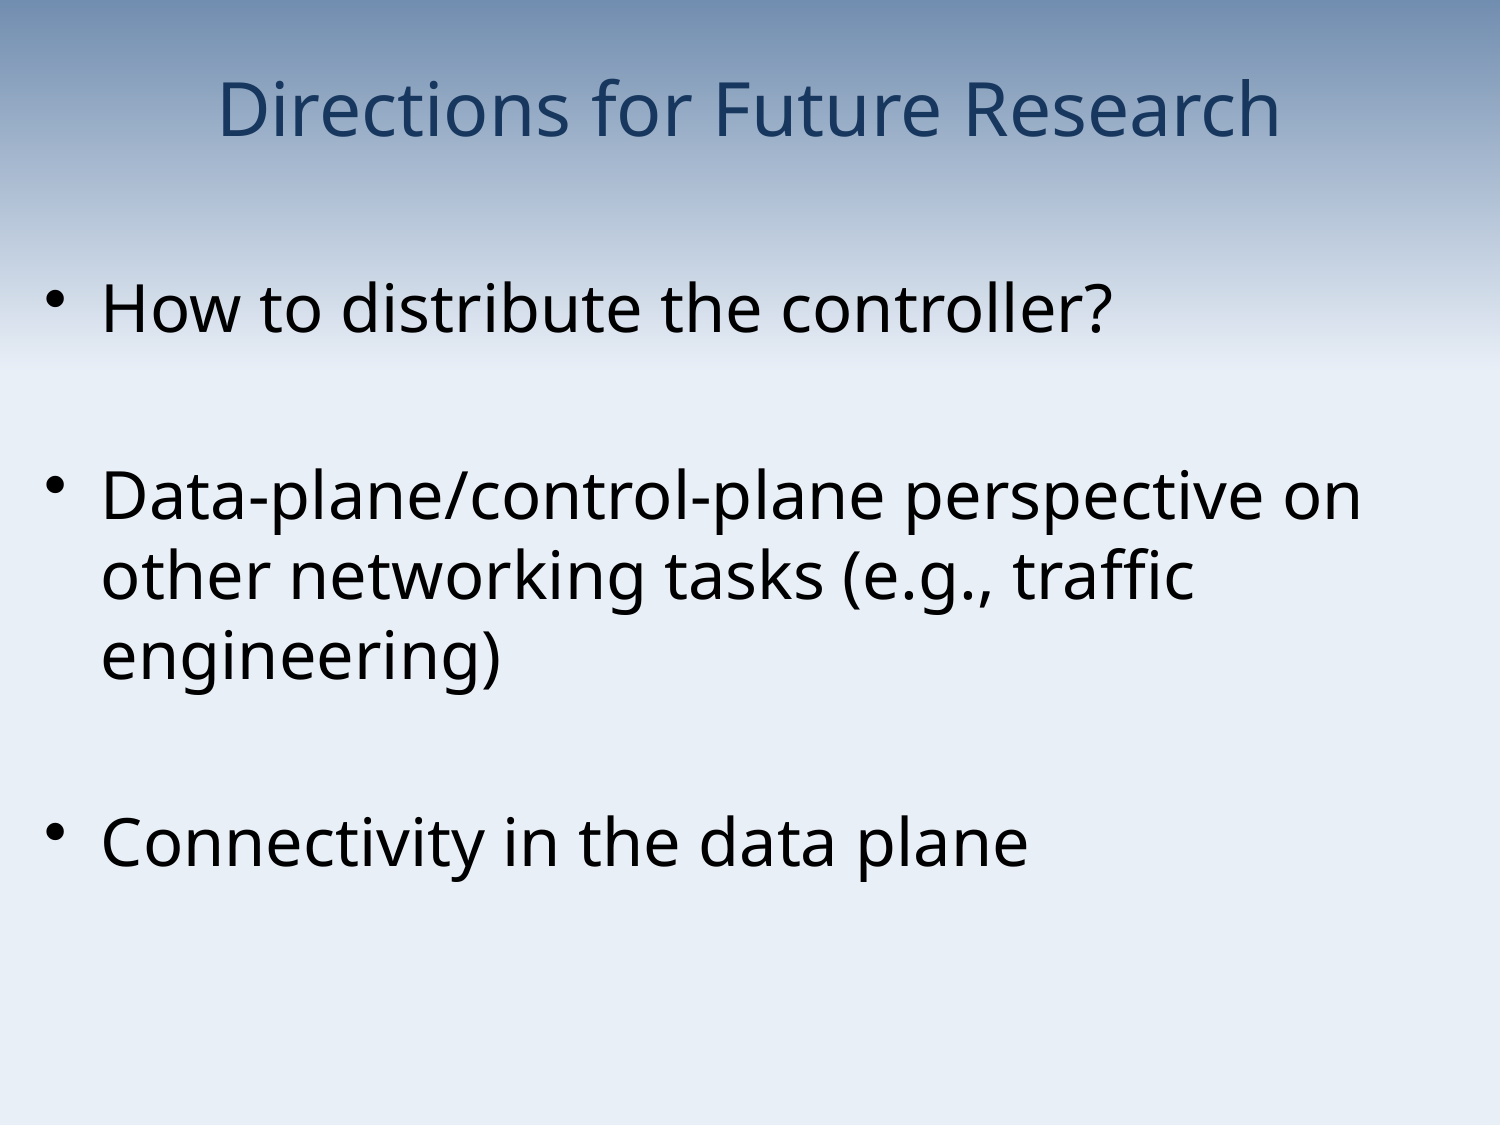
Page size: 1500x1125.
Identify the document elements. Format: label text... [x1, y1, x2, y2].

text_box How to distribute the controller? Data-plane/control-plane perspective on other networking tasks (e.g., traffic engineering) Connectivity in the data plane [30, 258, 1468, 1047]
title Directions for Future Research [0, 12, 1500, 201]
